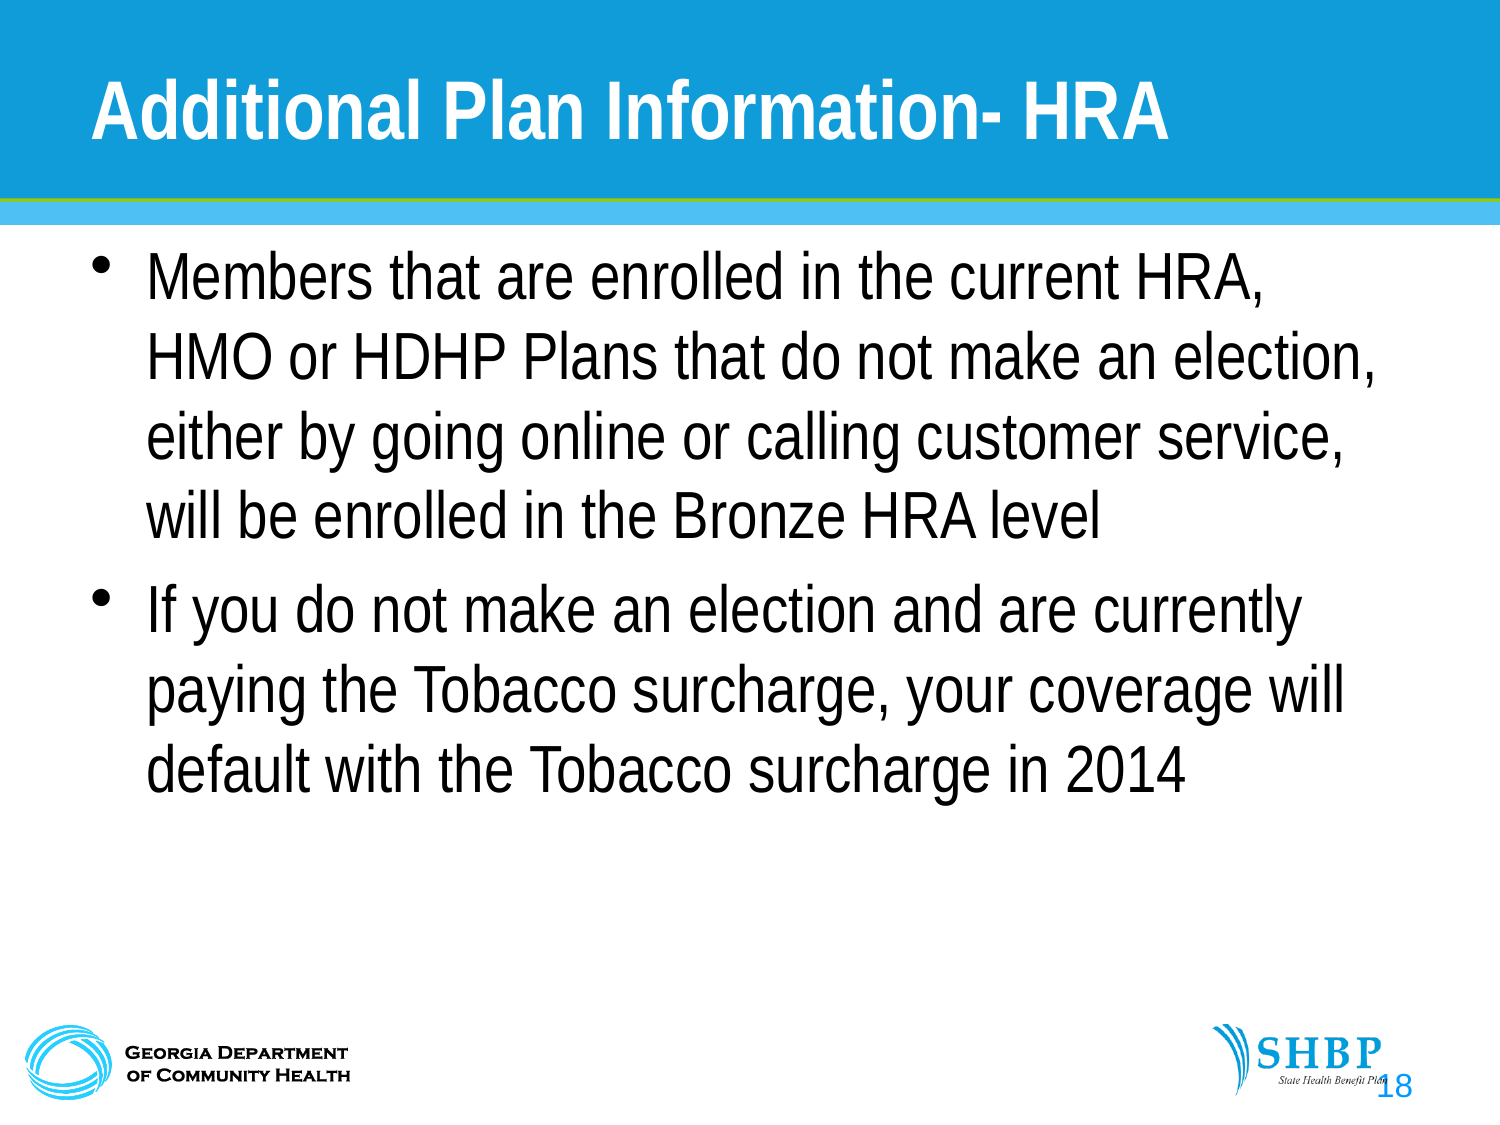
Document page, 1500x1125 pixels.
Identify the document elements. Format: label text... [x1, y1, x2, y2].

title Additional Plan Information- HRA [73, 23, 1490, 190]
list Members that are enrolled in the current HRA, HMO or HDHP Plans that do not make an election, either by going online or calling customer service, will be enrolled in the Bronze HRA level If you do not make an election and are currently paying the Tobacco surcharge, your coverage will default with the Tobacco surcharge in 2014 [74, 224, 1426, 968]
picture [1212, 1024, 1401, 1096]
